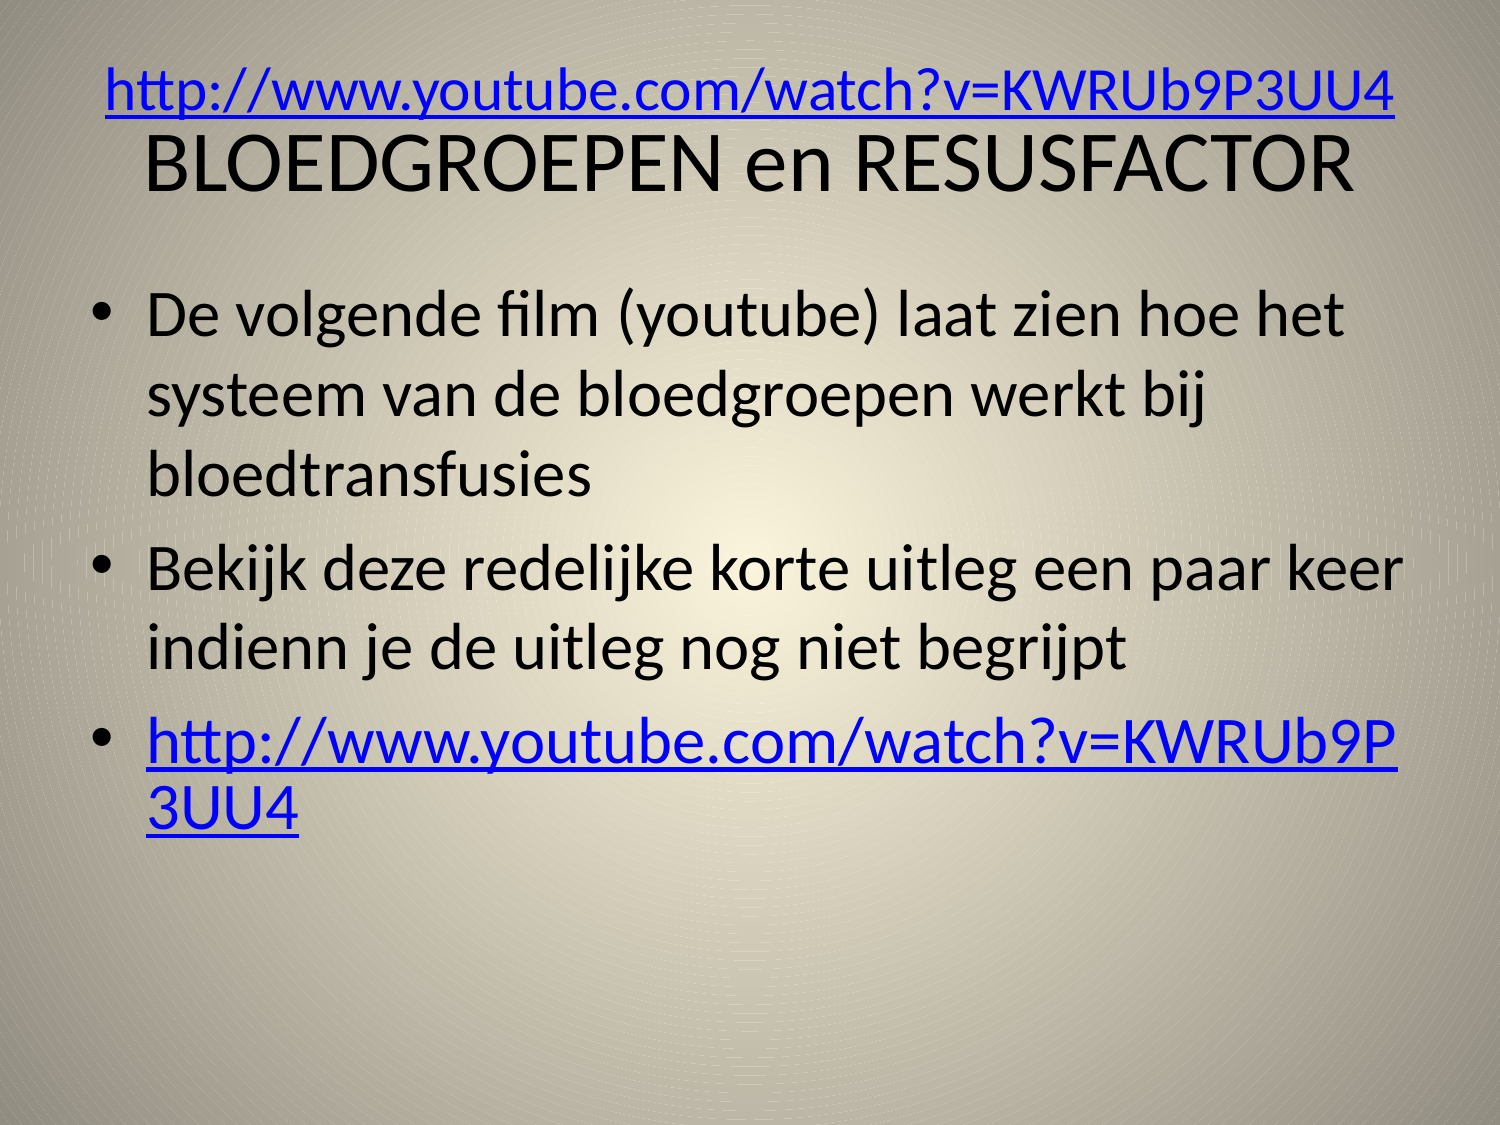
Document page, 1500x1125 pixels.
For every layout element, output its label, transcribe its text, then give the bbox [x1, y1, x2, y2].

title http://www.youtube.com/watch?v=KWRUb9P3UU4 BLOEDGROEPEN en RESUSFACTOR [75, 45, 1425, 233]
list De volgende film (youtube) laat zien hoe het systeem van de bloedgroepen werkt bij bloedtransfusies Bekijk deze redelijke korte uitleg een paar keer indienn je de uitleg nog niet begrijpt http://www.youtube.com/watch?v=KWRUb9P3UU4 [75, 262, 1425, 1005]
